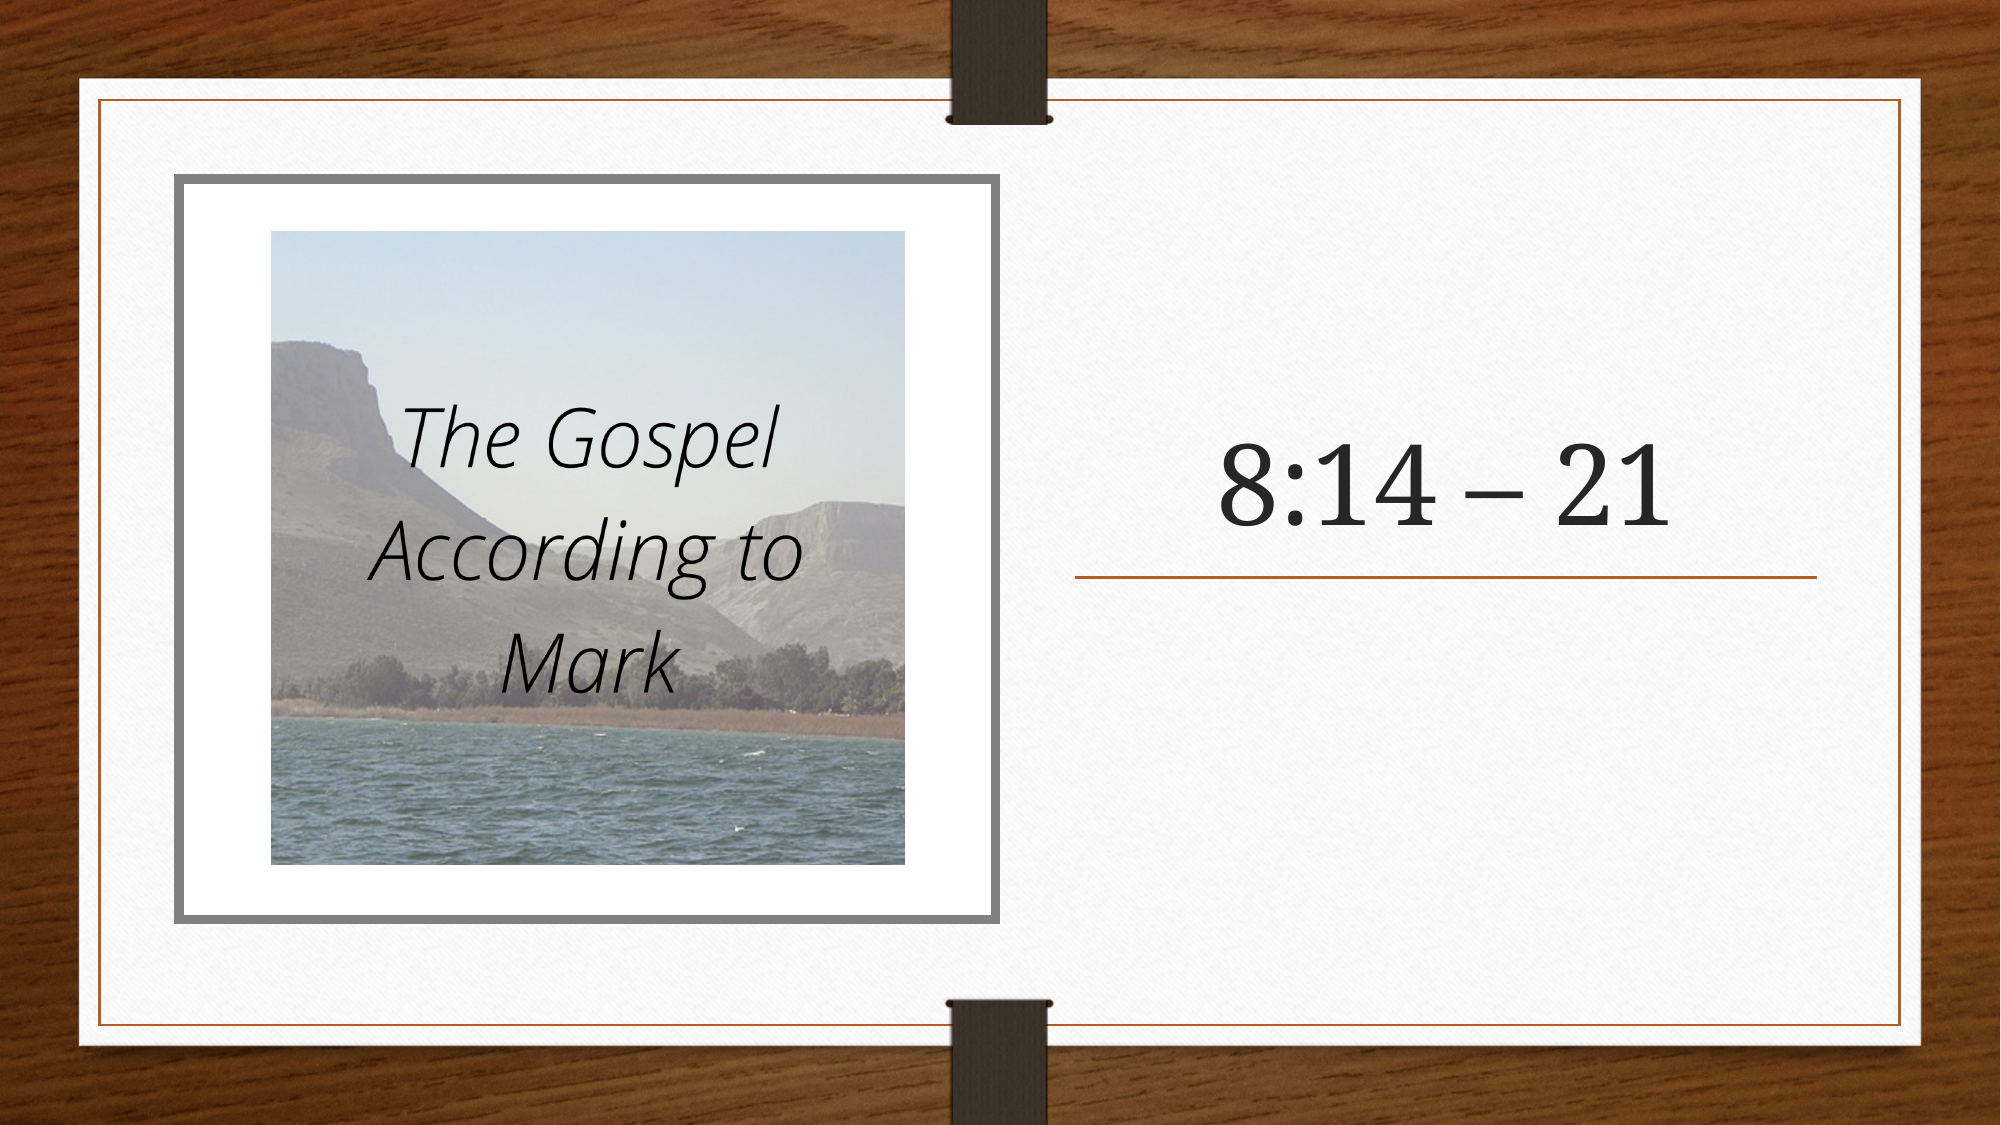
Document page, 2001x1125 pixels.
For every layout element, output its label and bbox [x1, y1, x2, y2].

picture [271, 231, 906, 865]
text_box [0, 0, 2000, 1125]
